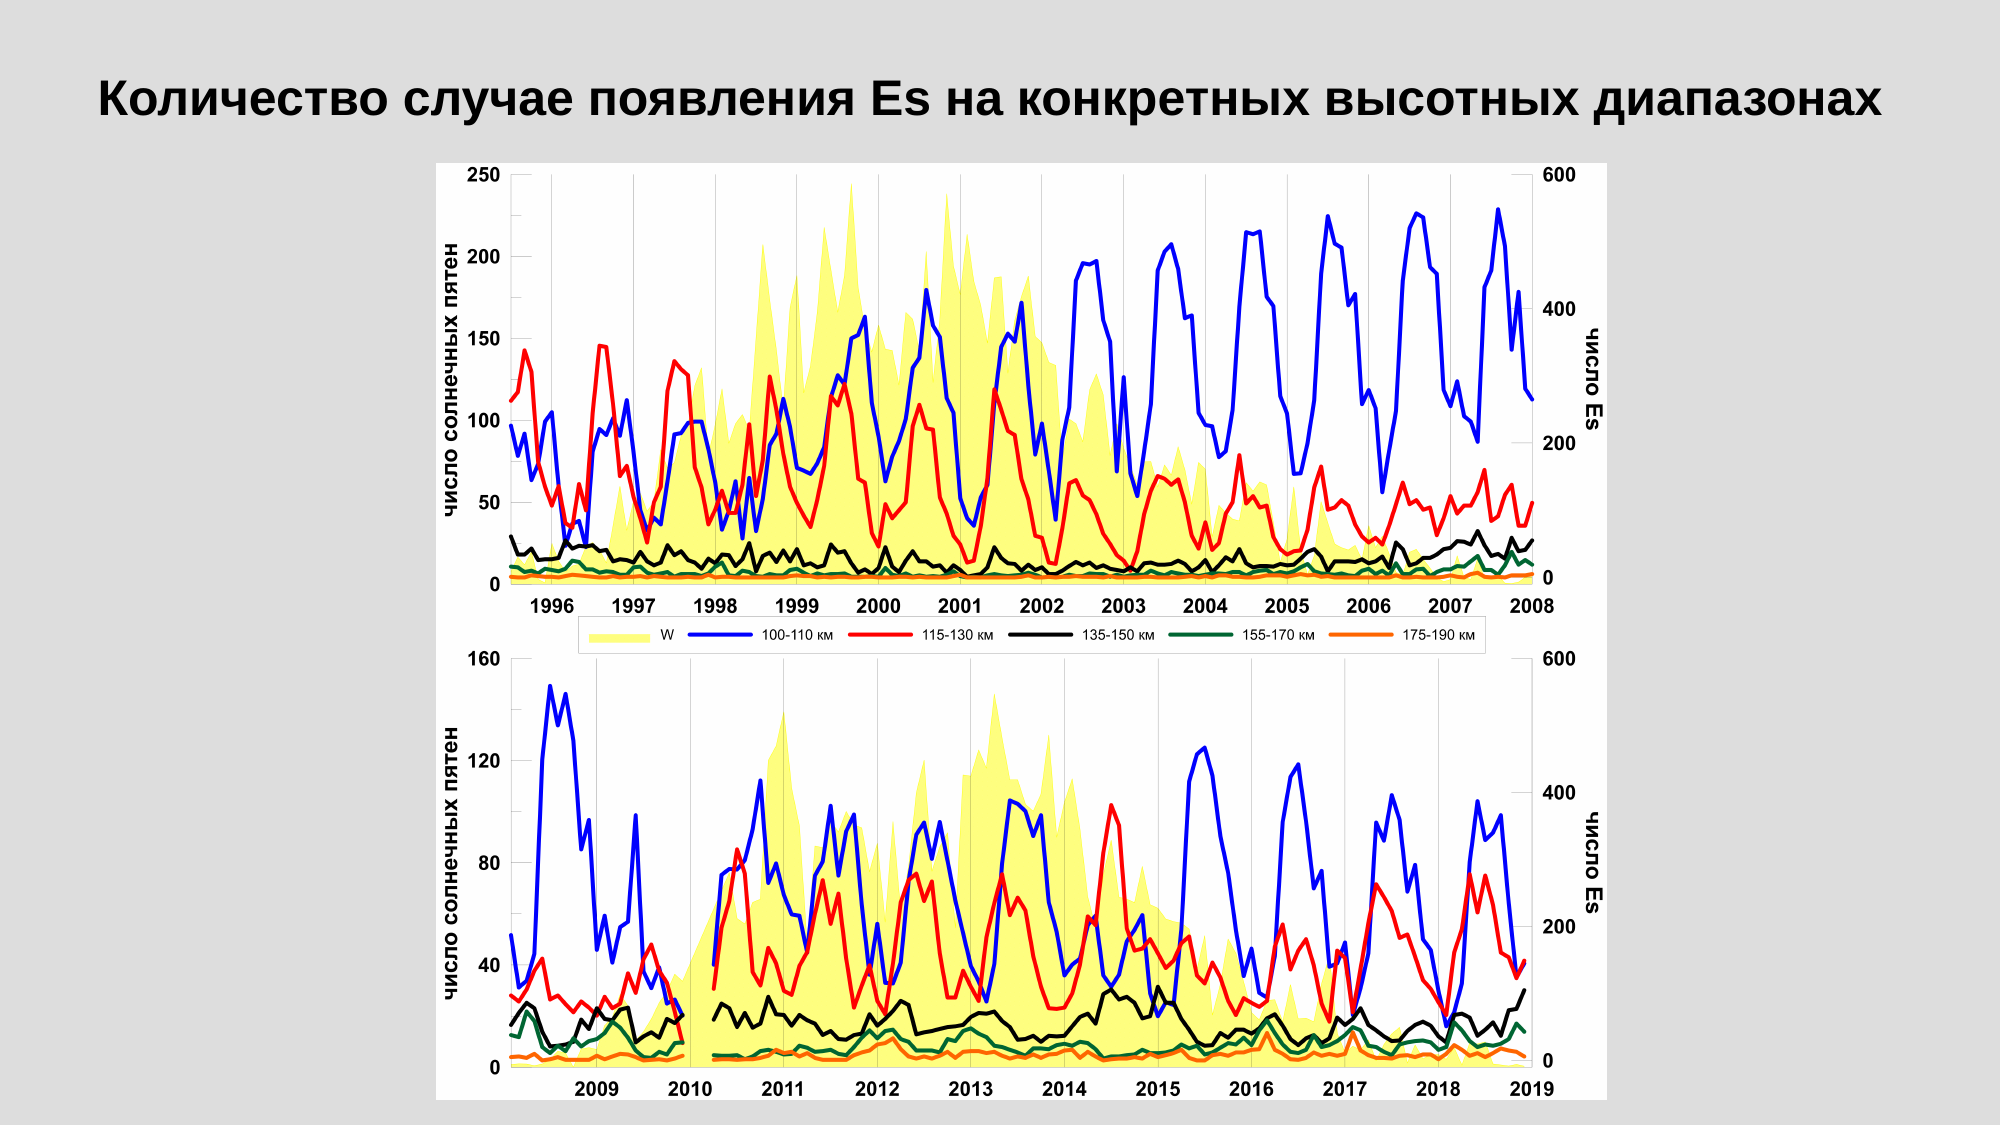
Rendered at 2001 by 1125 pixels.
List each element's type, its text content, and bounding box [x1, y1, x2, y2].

text_box Количество случае появления Es на конкретных высотных диапазонах [82, 57, 1929, 133]
picture [436, 163, 1607, 1100]
